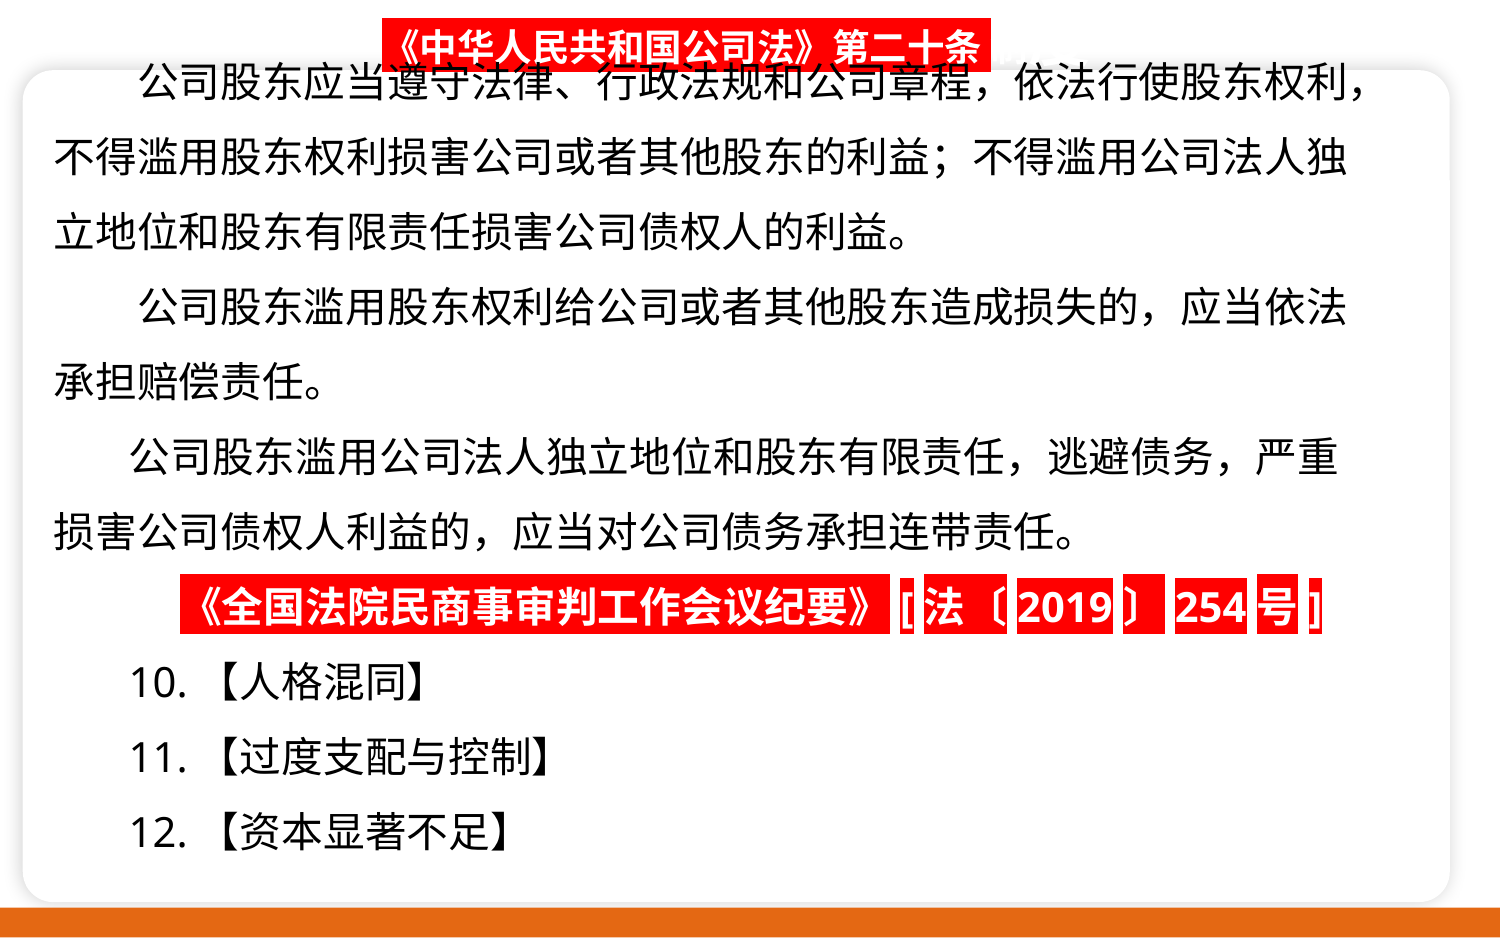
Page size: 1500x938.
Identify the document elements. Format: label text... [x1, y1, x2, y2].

text_box 公司股东应当遵守法律、行政法规和公司章程，依法行使股东权利，不得滥用股东权利损害公司或者其他股东的利益；不得滥用公司法人独立地位和股东有限责任损害公司债权人的利益。 公司股东滥用股东权利给公司或者其他股东造成损失的，应当依法承担赔偿责任。 公司股东滥用公司法人独立地位和股东有限责任，逃避债务，严重损害公司债权人利益的，应当对公司债务承担连带责任。 《全国法院民商事审判工作会议纪要》[法〔2019〕254号] 10.【人格混同】 11.【过度支配与控制】 12.【资本显著不足】 [38, 0, 1389, 671]
text_box [20, 68, 1452, 905]
text_box [0, 907, 1500, 938]
